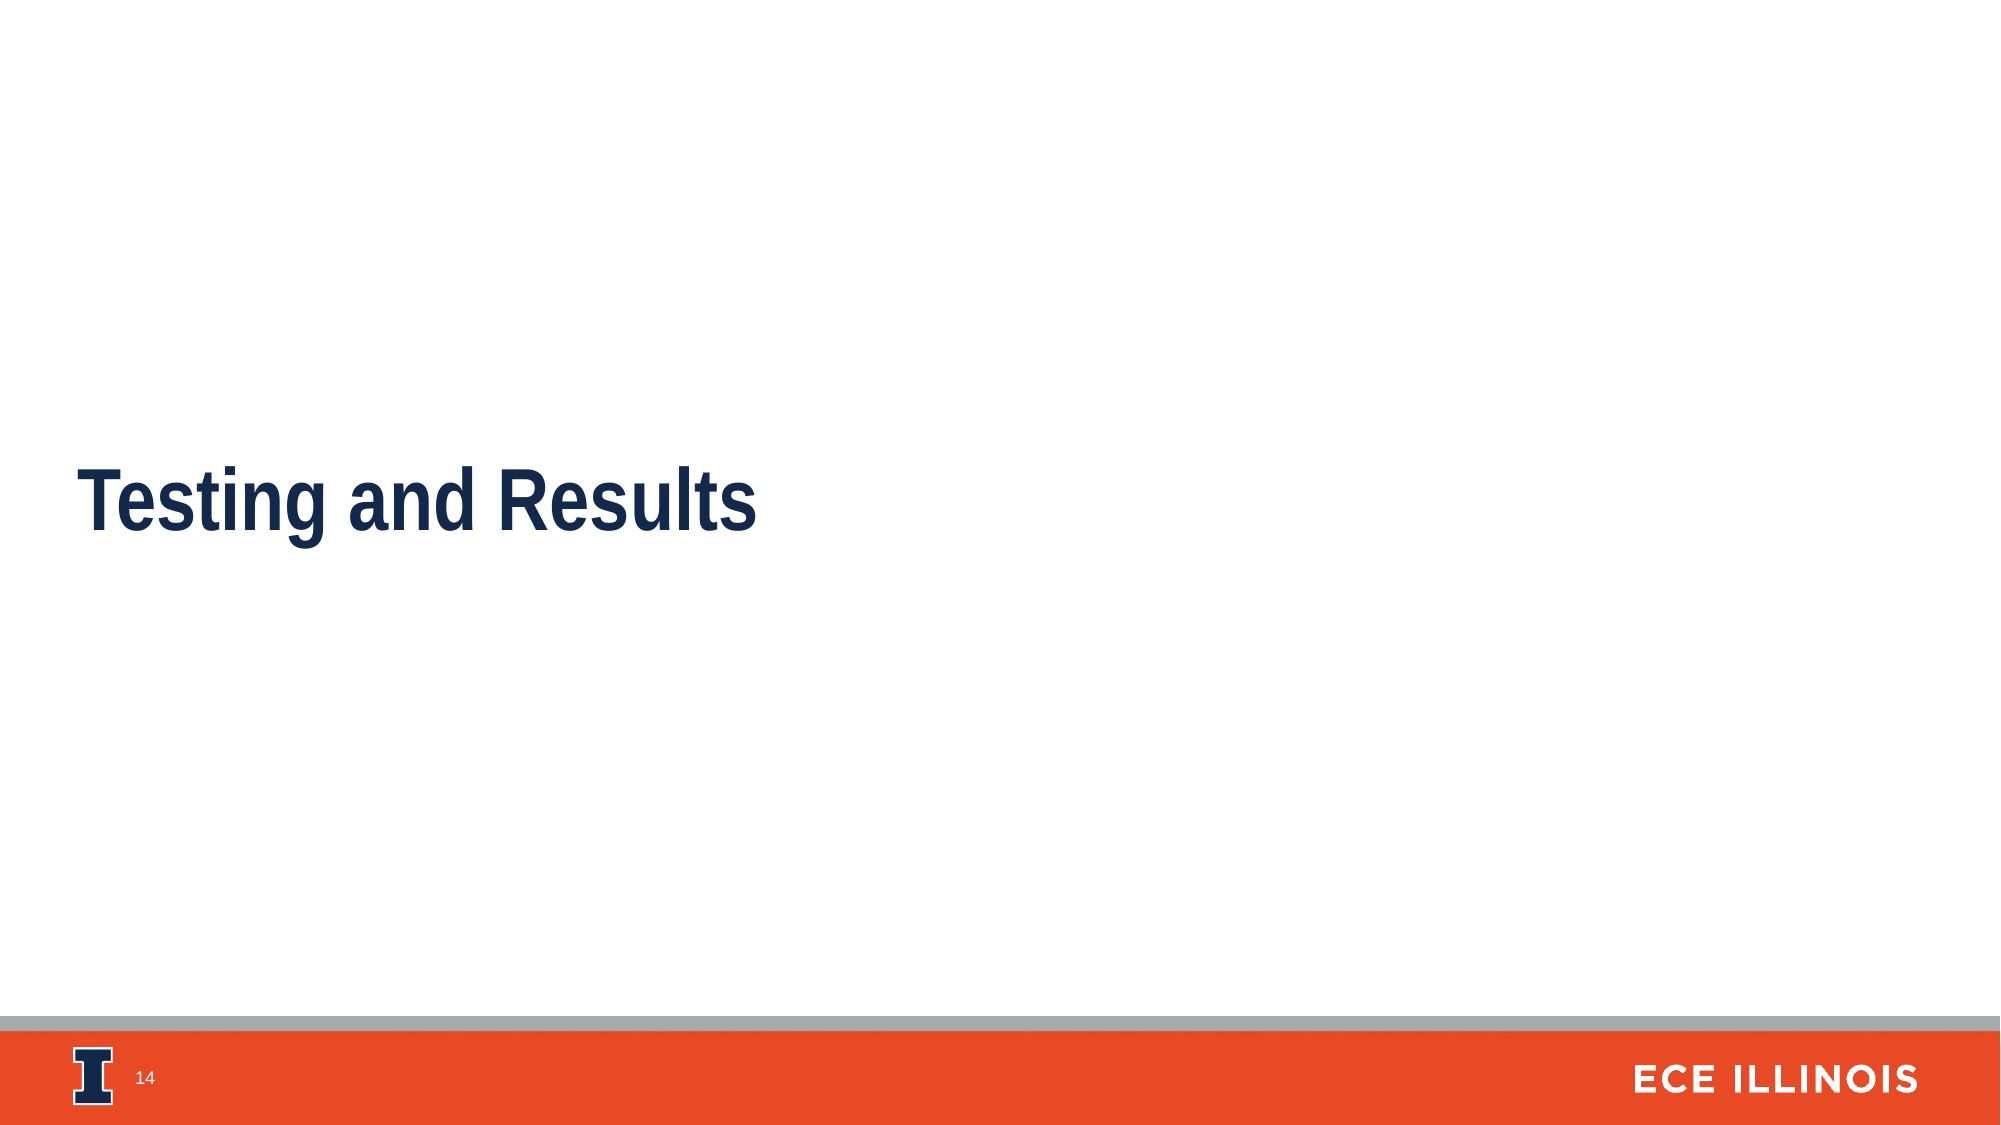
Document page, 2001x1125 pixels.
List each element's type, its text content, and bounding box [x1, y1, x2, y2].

picture [0, 1016, 2000, 1110]
list Testing and Results [62, 434, 1891, 540]
picture [1635, 1064, 1917, 1093]
slide_number ‹#› [120, 1047, 198, 1108]
